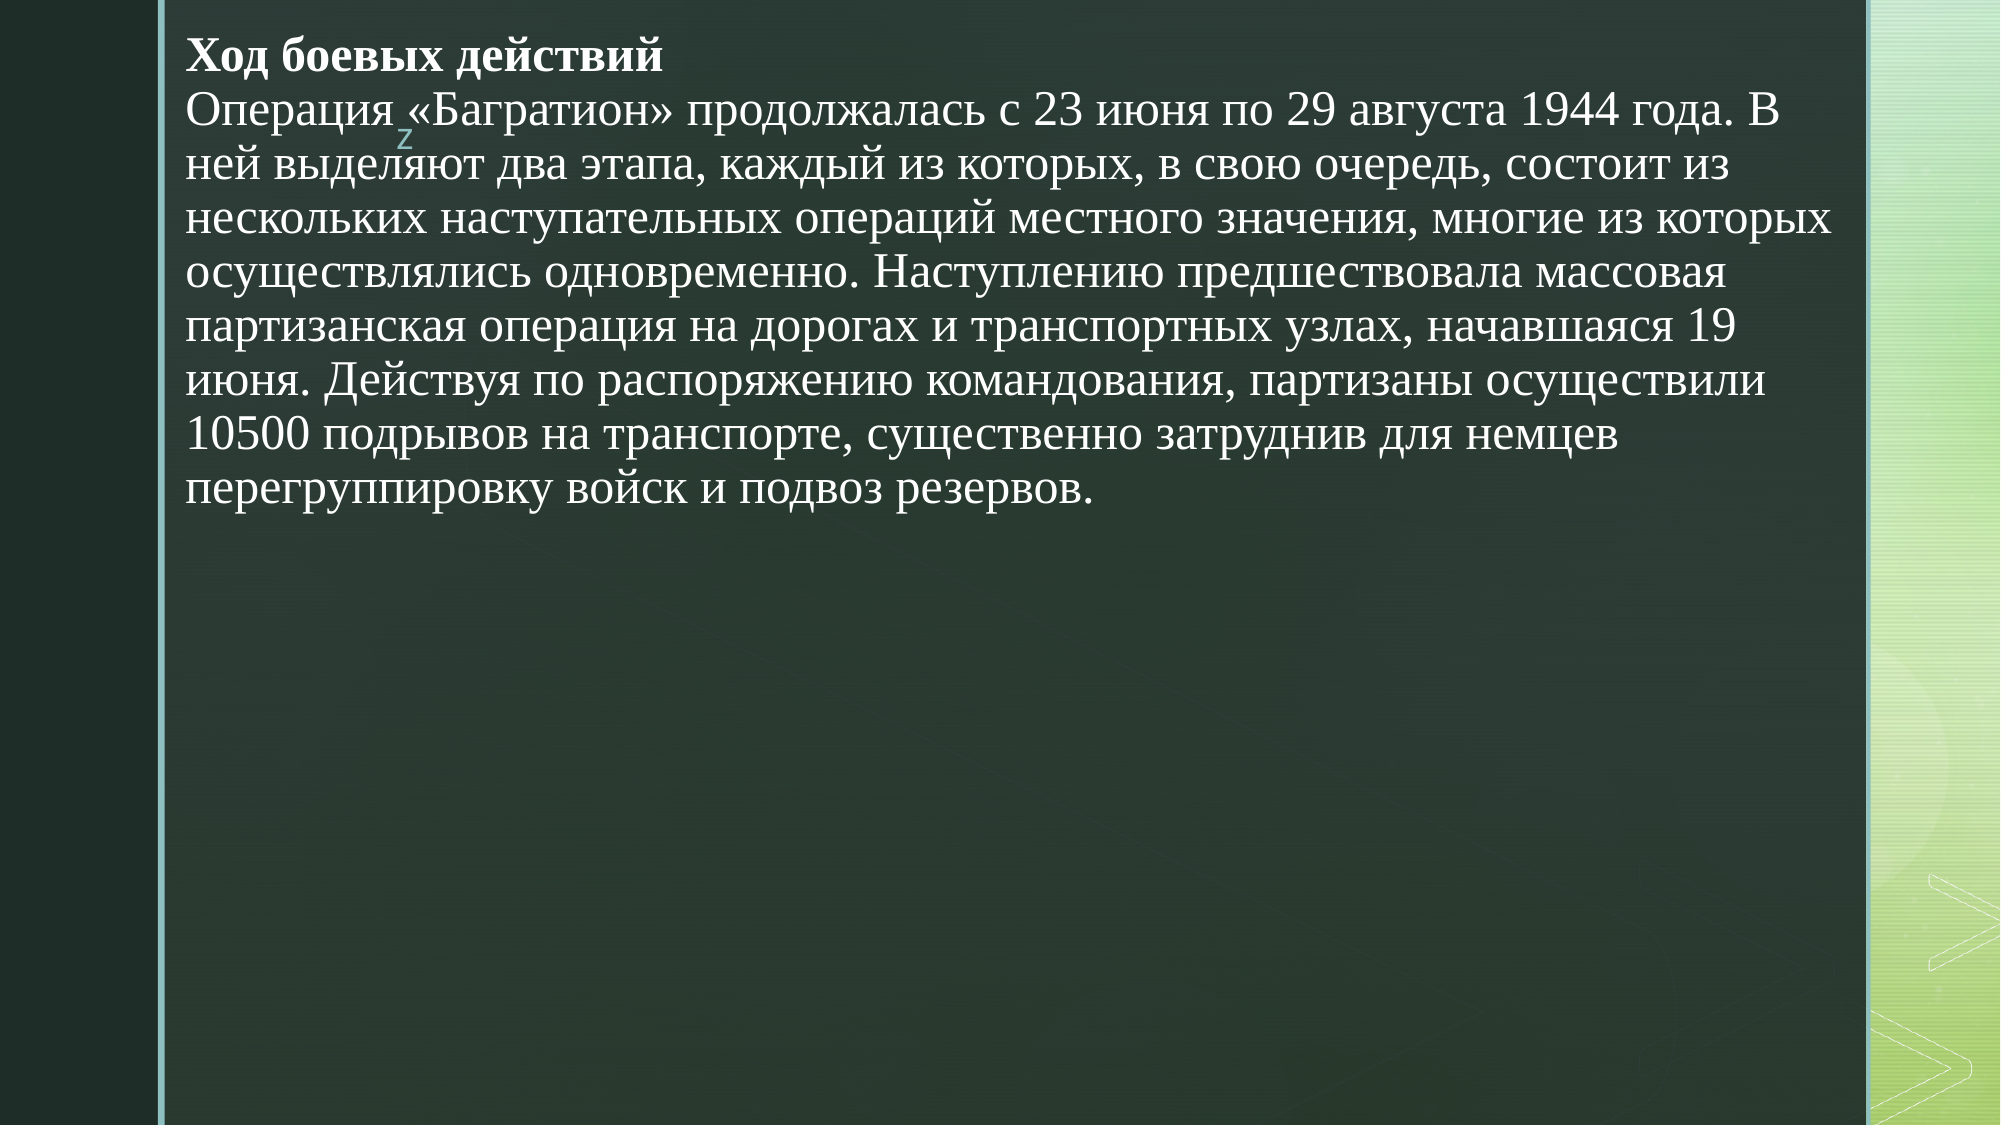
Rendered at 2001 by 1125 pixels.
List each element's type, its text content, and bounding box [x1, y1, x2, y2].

title Ход боевых действий Операция «Багратион» продолжалась с 23 июня по 29 августа 1944 года. В ней выделяют два этапа, каждый из которых, в свою очередь, состоит из нескольких наступательных операций местного значения, многие из которых осуществлялись одновременно. Наступлению предшествовала массовая партизанская операция на дорогах и транспортных узлах, начавшаяся 19 июня. Действуя по распоряжению командования, партизаны осуществили 10500 подрывов на транспорте, существенно затруднив для немцев перегруппировку войск и подвоз резервов. [170, 20, 1863, 1113]
picture [1871, 0, 2001, 1125]
